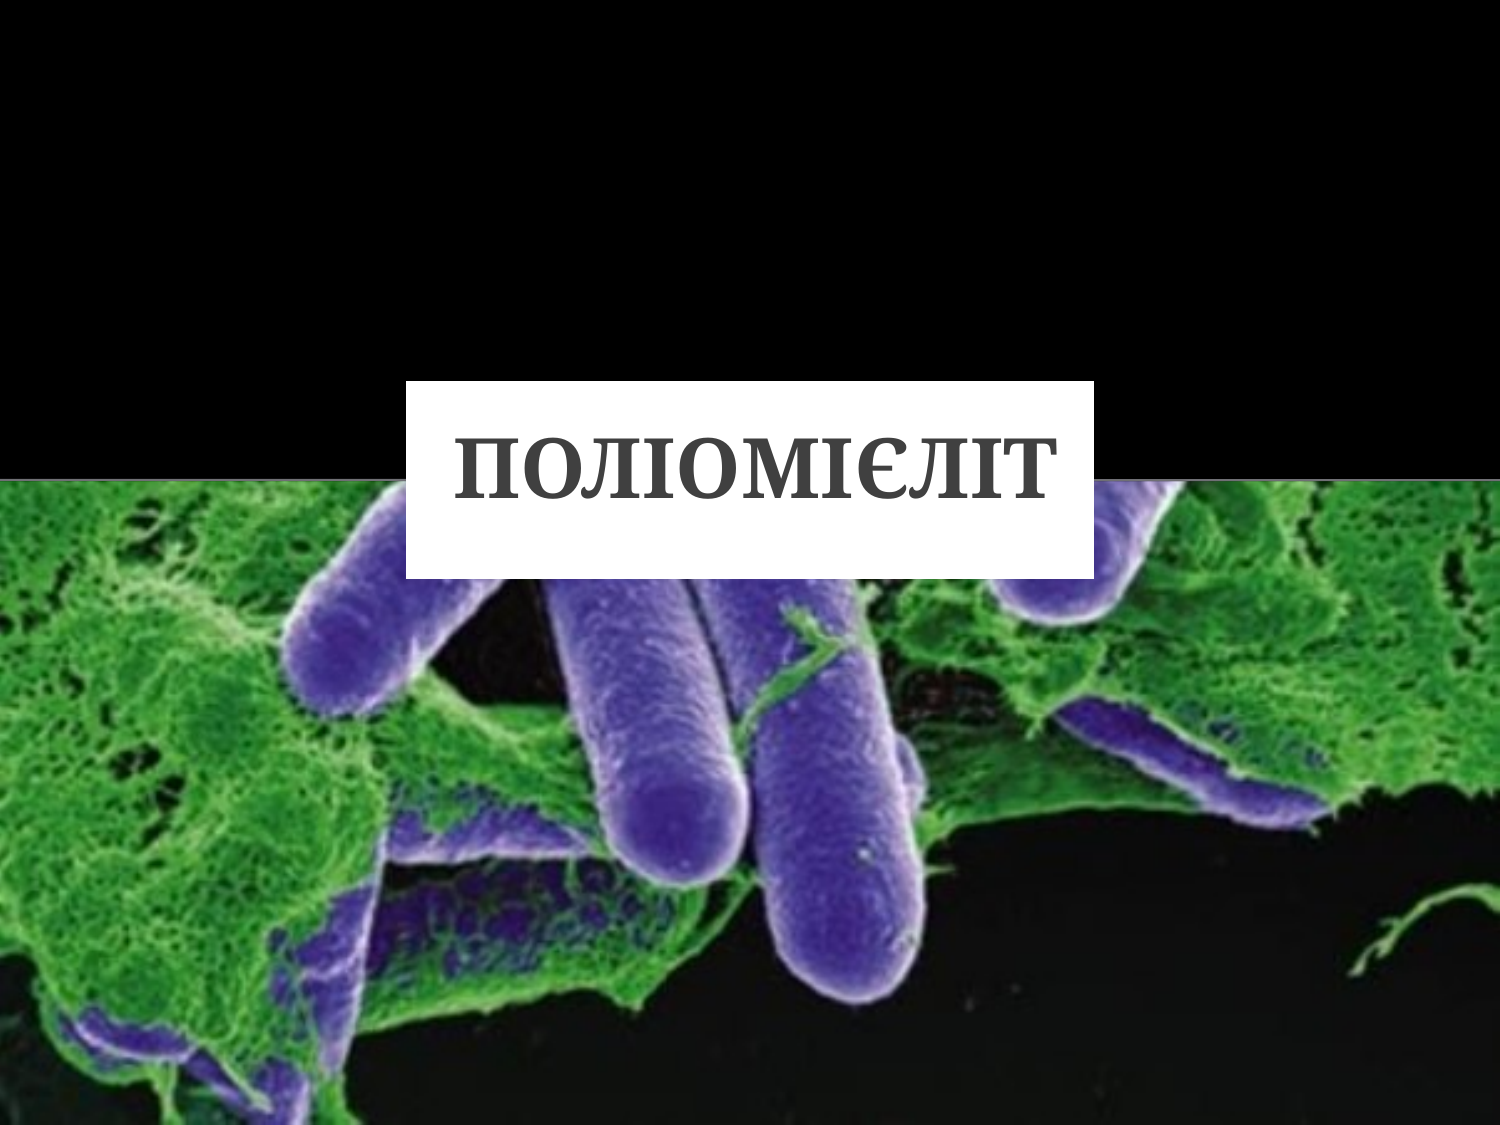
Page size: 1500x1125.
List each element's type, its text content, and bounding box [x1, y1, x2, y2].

picture [0, 482, 1500, 1125]
title Поліомієліт [354, 344, 1158, 521]
